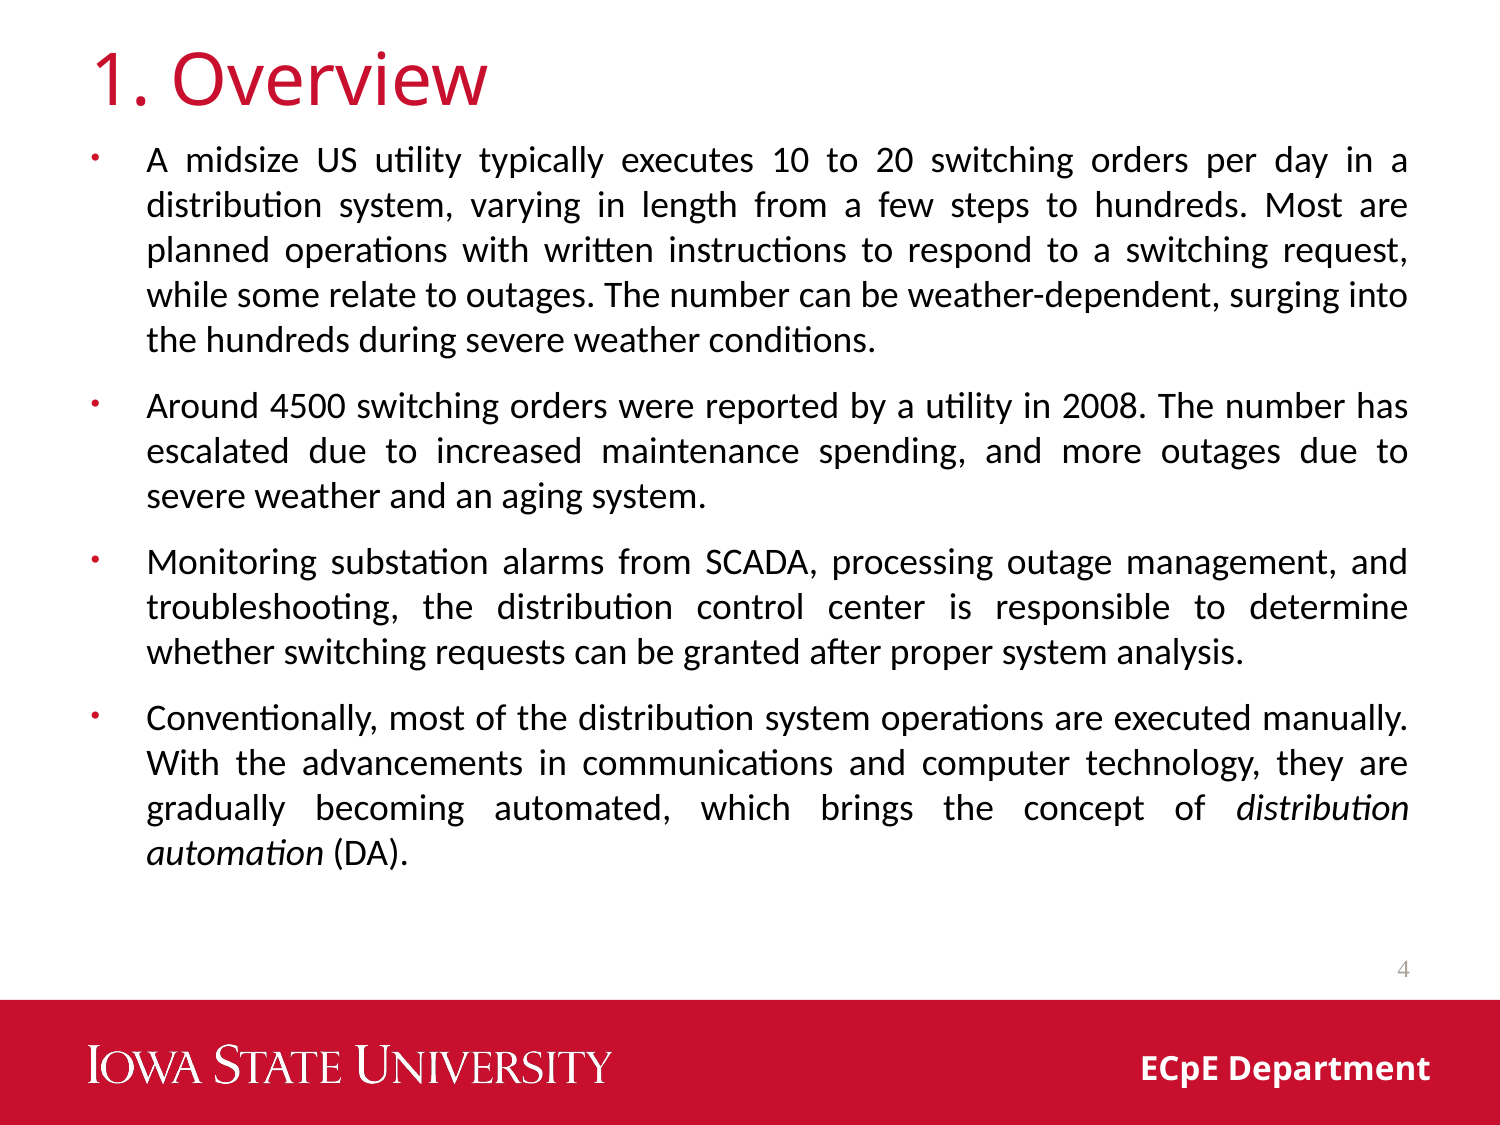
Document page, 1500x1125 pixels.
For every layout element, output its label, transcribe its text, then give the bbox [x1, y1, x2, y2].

slide_number 4 [1074, 937, 1425, 998]
list A midsize US utility typically executes 10 to 20 switching orders per day in a distribution system, varying in length from a few steps to hundreds. Most are planned operations with written instructions to respond to a switching request, while some relate to outages. The number can be weather-dependent, surging into the hundreds during severe weather conditions. Around 4500 switching orders were reported by a utility in 2008. The number has escalated due to increased maintenance spending, and more outages due to severe weather and an aging system. Monitoring substation alarms from SCADA, processing outage management, and troubleshooting, the distribution control center is responsible to determine whether switching requests can be granted after proper system analysis. Conventionally, most of the distribution system operations are executed manually. With the advancements in communications and computer technology, they are gradually becoming automated, which brings the concept of distribution automation (DA). [74, 127, 1426, 971]
picture [87, 1044, 613, 1088]
title 1. Overview [74, 24, 1426, 127]
